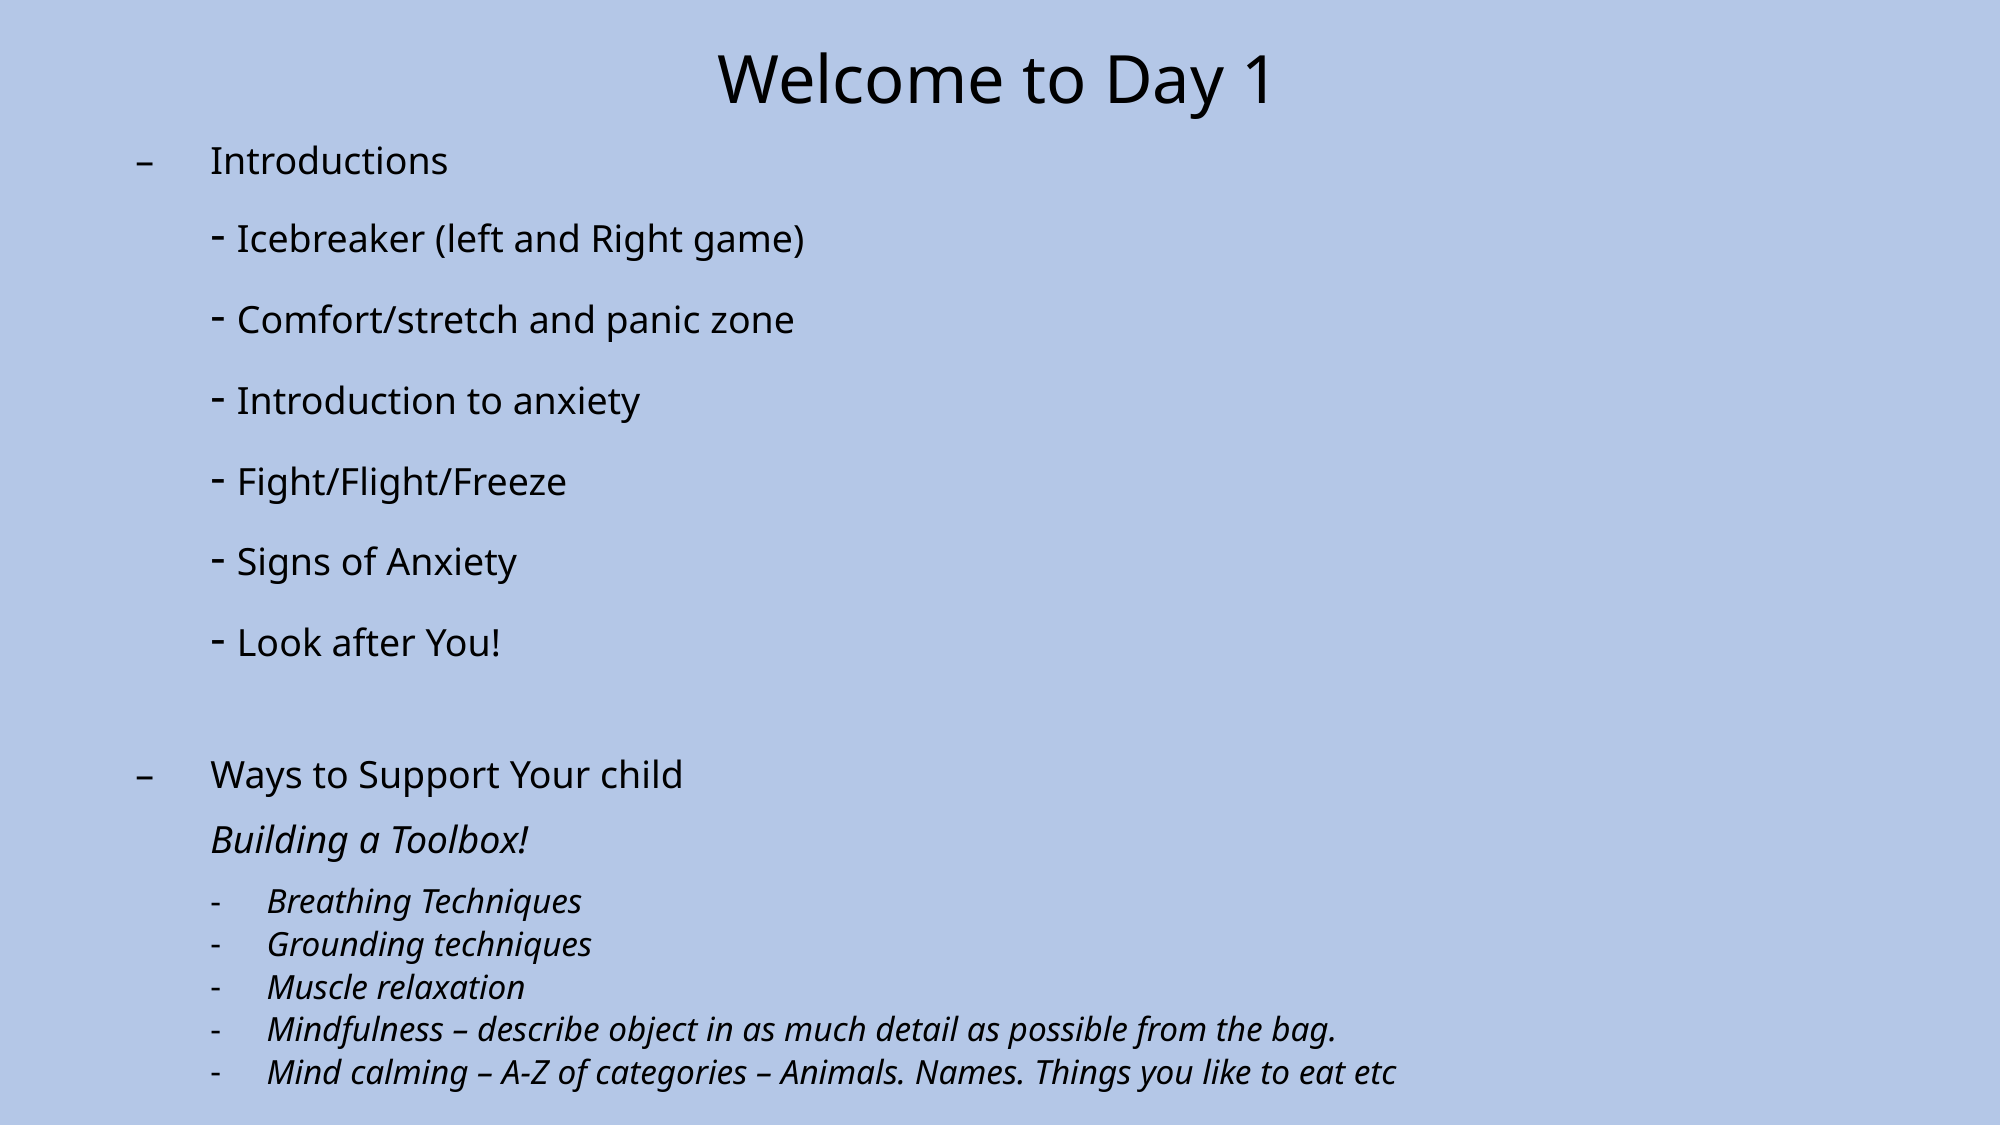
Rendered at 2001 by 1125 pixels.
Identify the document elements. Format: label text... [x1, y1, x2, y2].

text_box Welcome to Day 1 – Introductions - Icebreaker (left and Right game) - Comfort/stretch and panic zone - Introduction to anxiety - Fight/Flight/Freeze - Signs of Anxiety - Look after You! – Ways to Support Your child Building a Toolbox! Breathing Techniques Grounding techniques Muscle relaxation Mindfulness – describe object in as much detail as possible from the bag. Mind calming – A-Z of categories – Animals. Names. Things you like to eat etc [45, 23, 1953, 1125]
